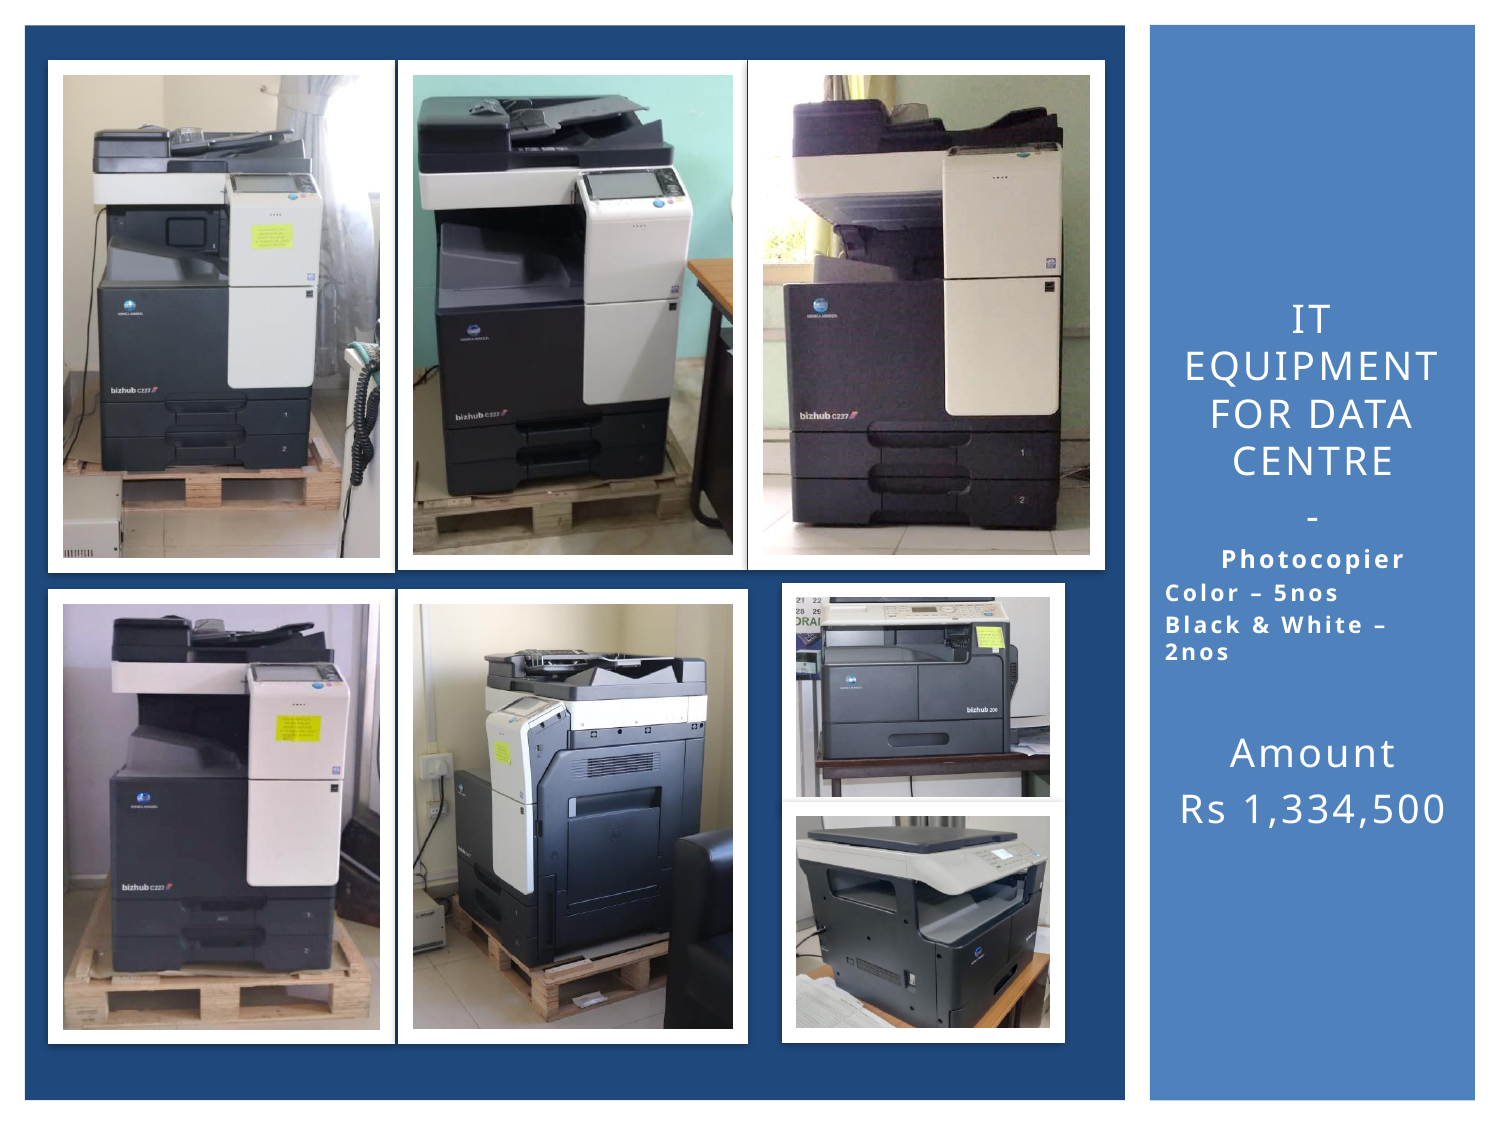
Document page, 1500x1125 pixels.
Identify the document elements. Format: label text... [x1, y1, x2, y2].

picture [62, 74, 381, 559]
picture [795, 816, 1051, 1029]
subtitle IT EQUIPMENT FOR DATA CENTRE - Photocopier Color – 5nos Black & White – 2nos Amount Rs 1,334,500 [1149, 24, 1475, 1100]
picture [412, 603, 734, 1030]
picture [762, 74, 1091, 556]
picture [795, 597, 1051, 798]
picture [62, 603, 381, 1031]
picture [412, 74, 734, 556]
